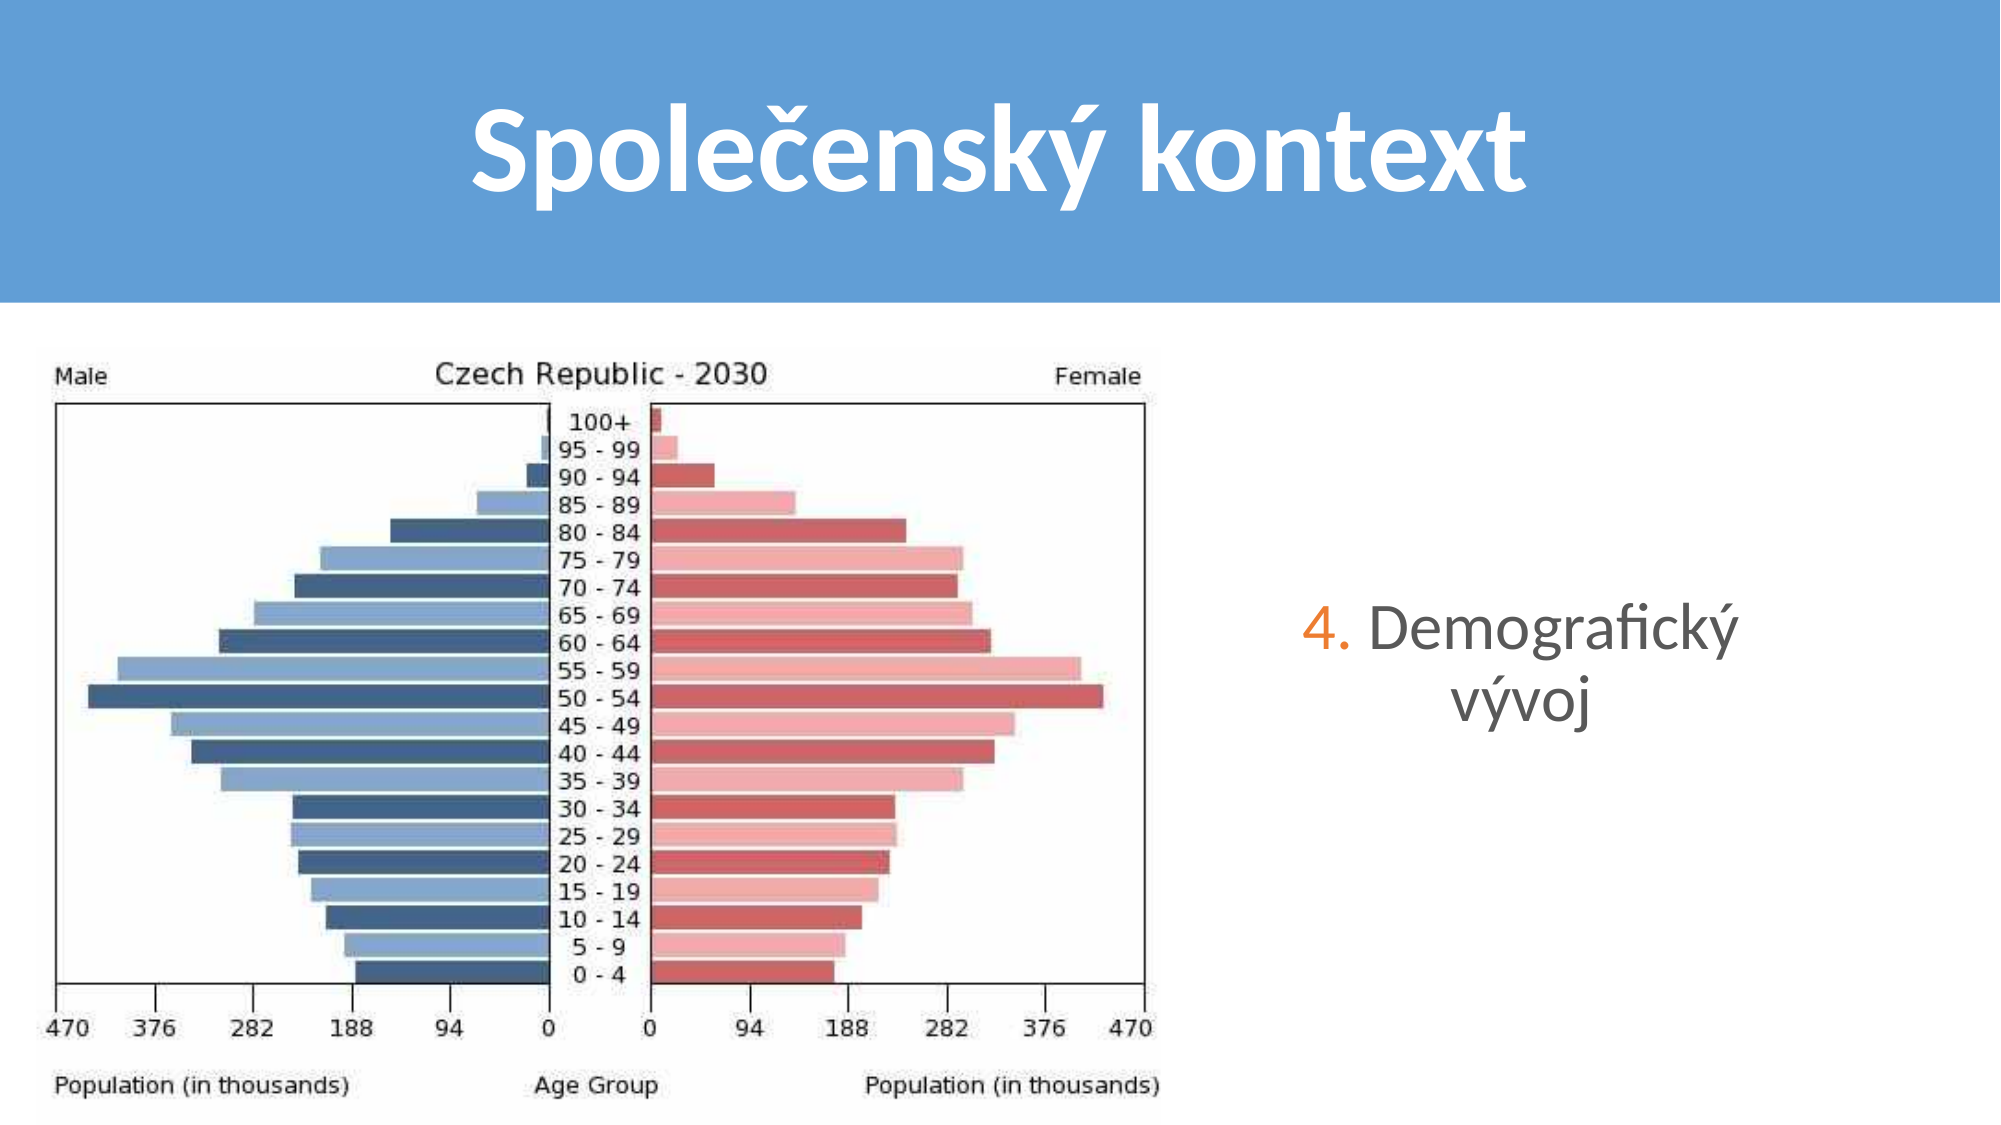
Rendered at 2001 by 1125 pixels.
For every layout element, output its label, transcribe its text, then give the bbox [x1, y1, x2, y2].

picture [26, 335, 1183, 1125]
subtitle 4. Demografický vývoj [1222, 584, 1822, 880]
title Společenský kontext [0, 0, 2000, 303]
